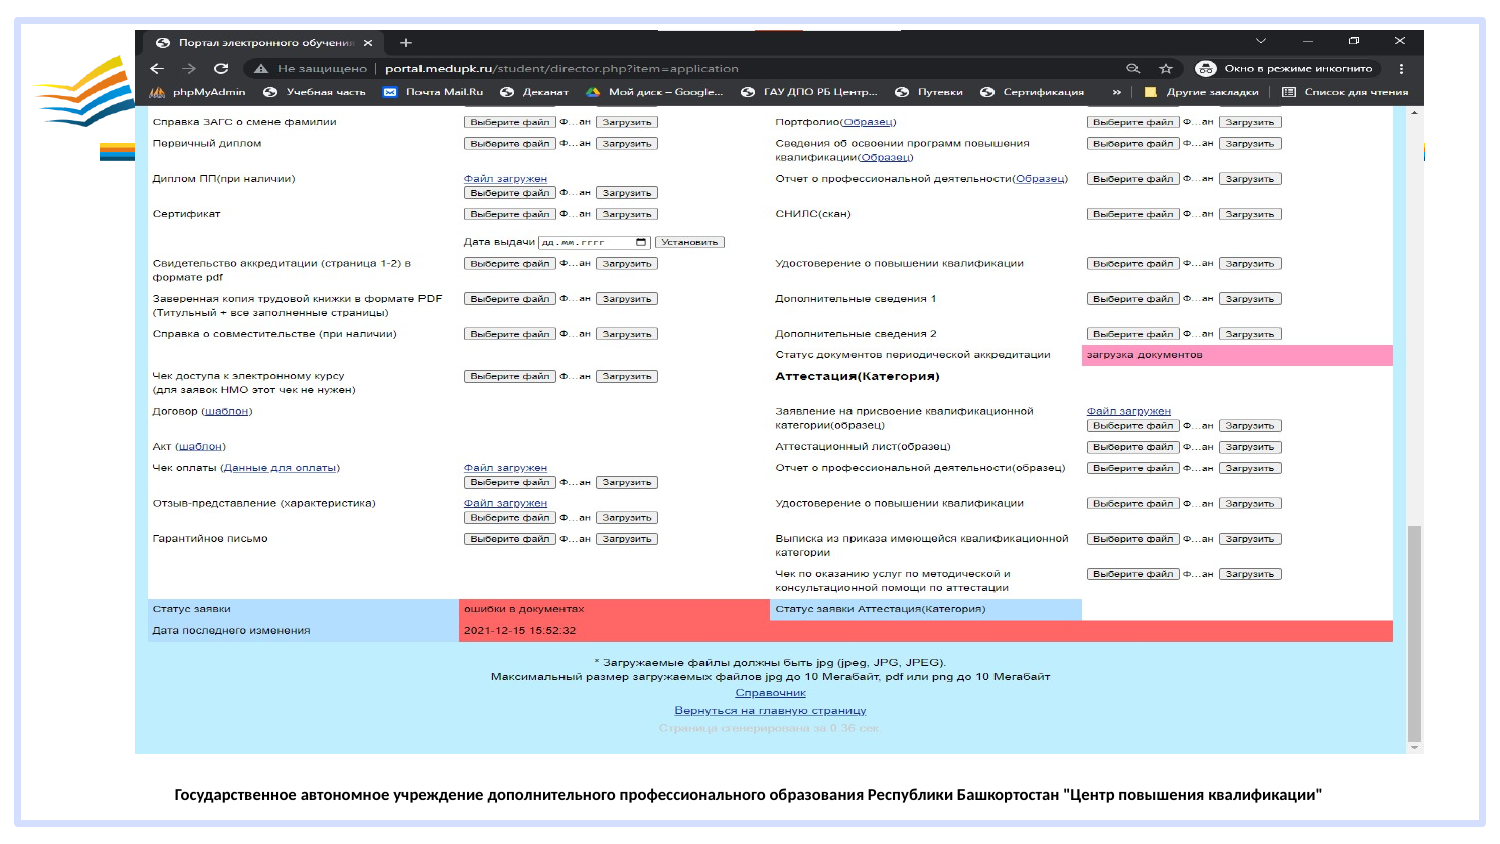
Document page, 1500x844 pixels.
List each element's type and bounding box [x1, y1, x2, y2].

picture [100, 143, 135, 152]
picture [29, 55, 135, 127]
list [135, 30, 1424, 754]
